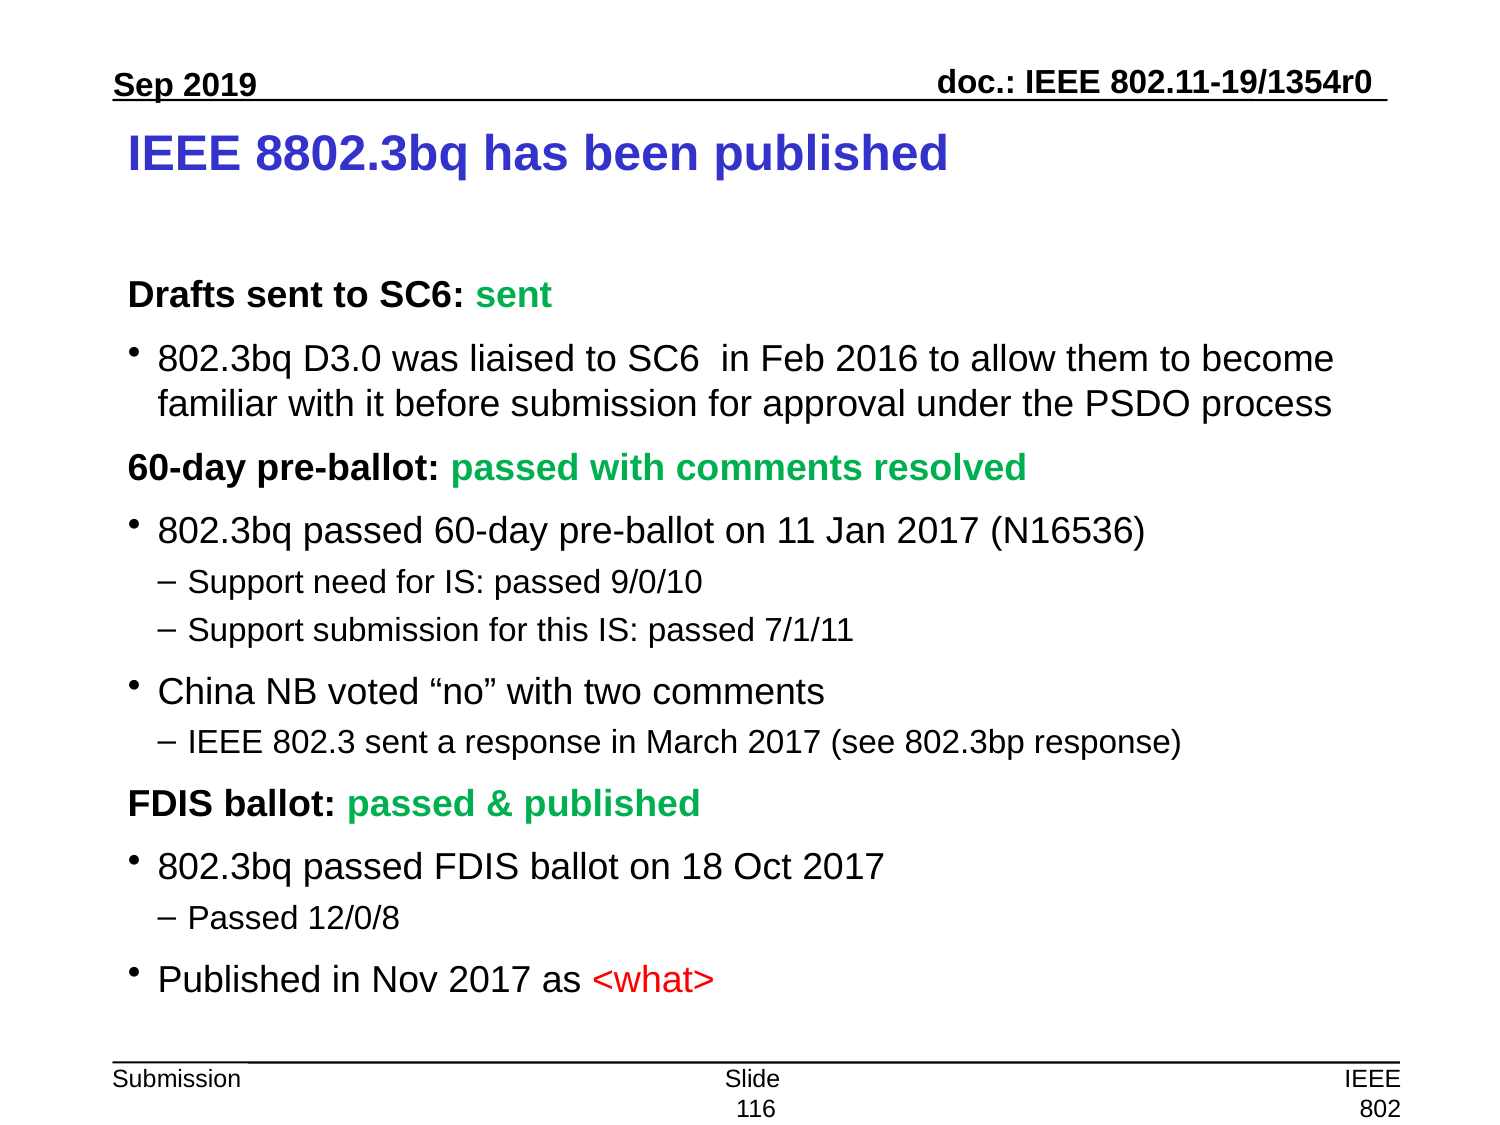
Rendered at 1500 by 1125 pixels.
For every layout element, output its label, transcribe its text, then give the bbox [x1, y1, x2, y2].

slide_number Slide 116 [709, 1061, 803, 1093]
footer IEEE 802 [1320, 1061, 1402, 1093]
list Drafts sent to SC6: sent 802.3bq D3.0 was liaised to SC6 in Feb 2016 to allow them to become familiar with it before submission for approval under the PSDO process 60-day pre-ballot: passed with comments resolved 802.3bq passed 60-day pre-ballot on 11 Jan 2017 (N16536) Support need for IS: passed 9/0/10 Support submission for this IS: passed 7/1/11 China NB voted “no” with two comments IEEE 802.3 sent a response in March 2017 (see 802.3bp response) FDIS ballot: passed & published 802.3bq passed FDIS ballot on 18 Oct 2017 Passed 12/0/8 Published in Nov 2017 as <what> [112, 262, 1388, 938]
title IEEE 8802.3bq has been published [112, 112, 1388, 262]
